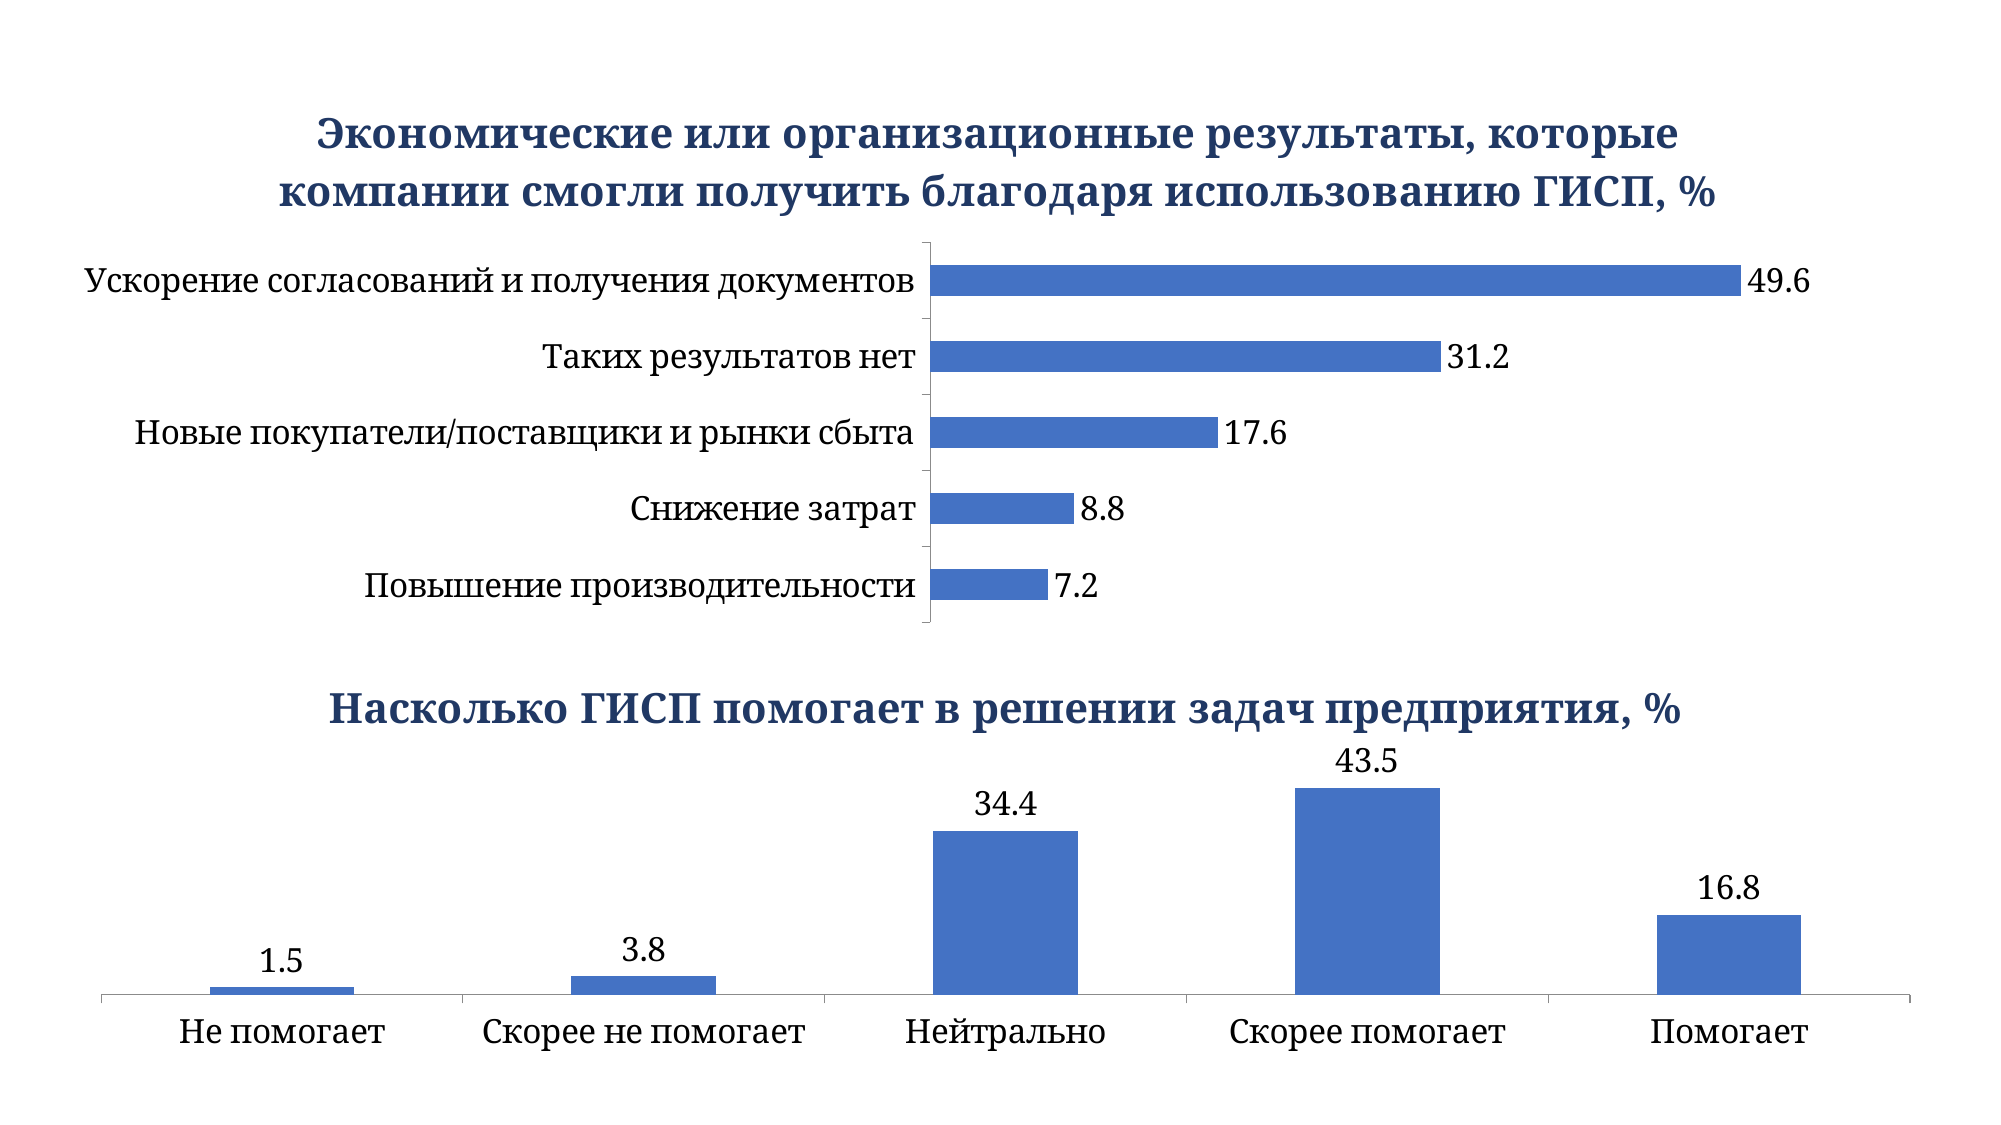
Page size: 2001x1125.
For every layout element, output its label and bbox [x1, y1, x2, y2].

chart [46, 71, 1950, 634]
chart [63, 649, 1948, 1062]
